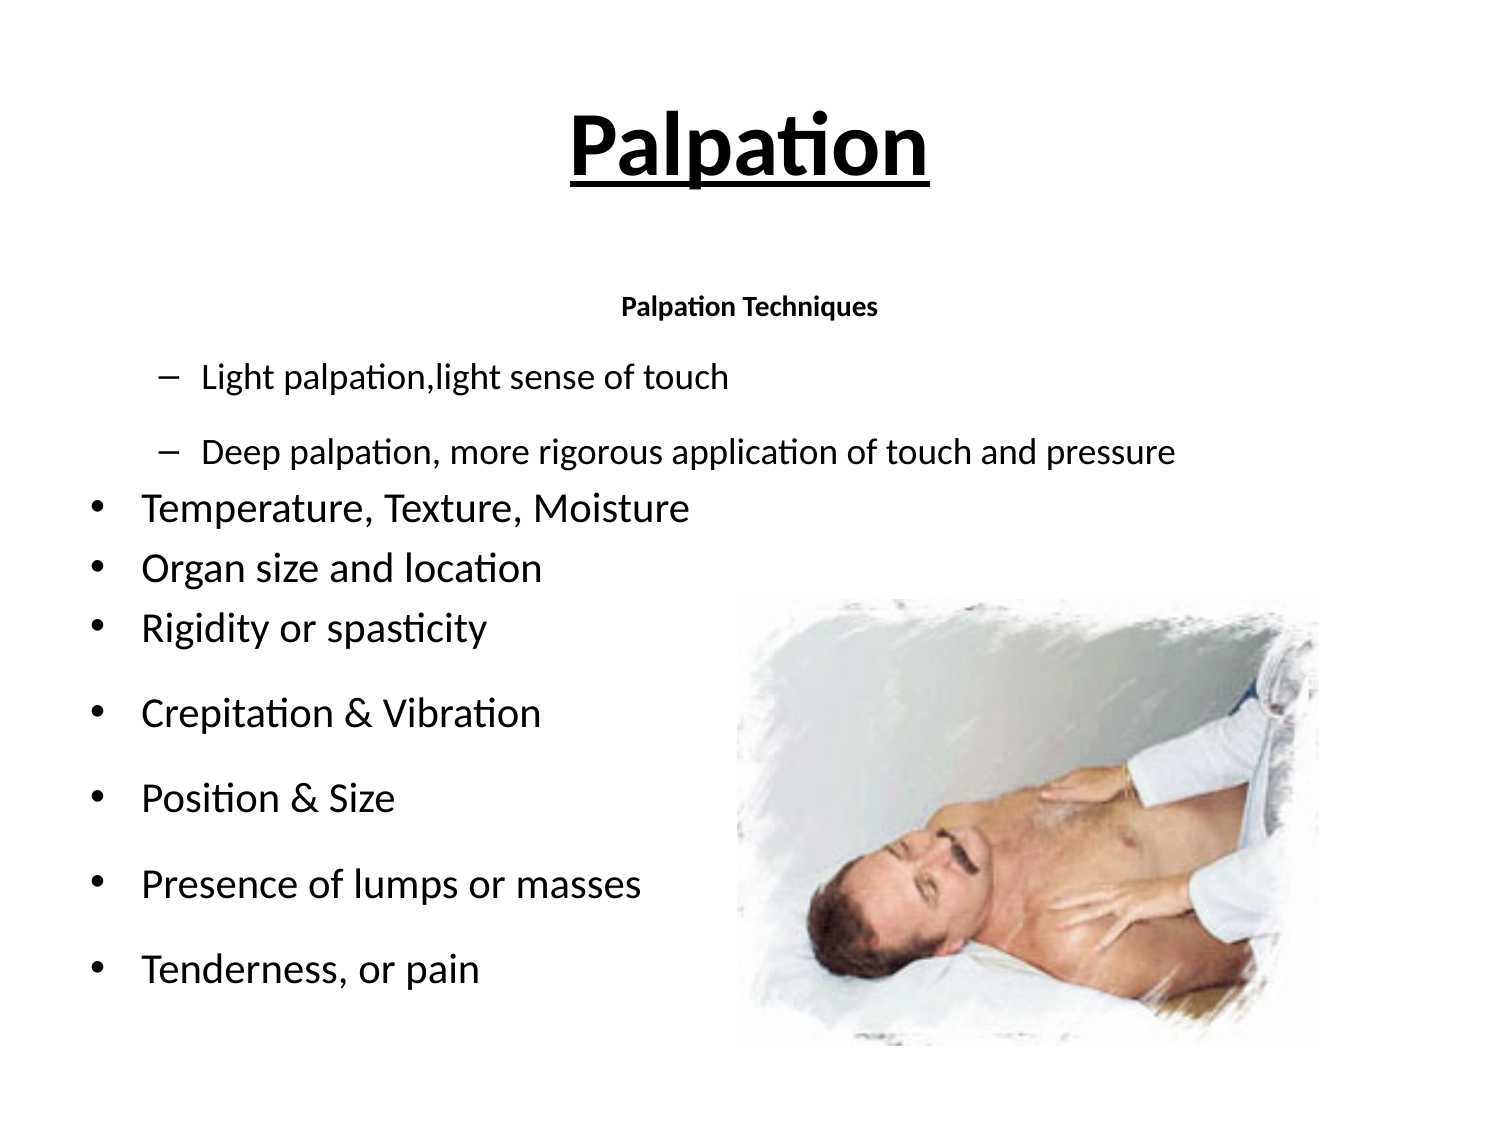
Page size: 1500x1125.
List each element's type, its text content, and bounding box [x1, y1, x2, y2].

list Palpation Techniques Light palpation,light sense of touch Deep palpation, more rigorous application of touch and pressure Temperature, Texture, Moisture Organ size and location Rigidity or spasticity Crepitation & Vibration Position & Size Presence of lumps or masses Tenderness, or pain [75, 262, 1425, 1005]
title Palpation [75, 45, 1425, 233]
picture [737, 599, 1319, 1046]
